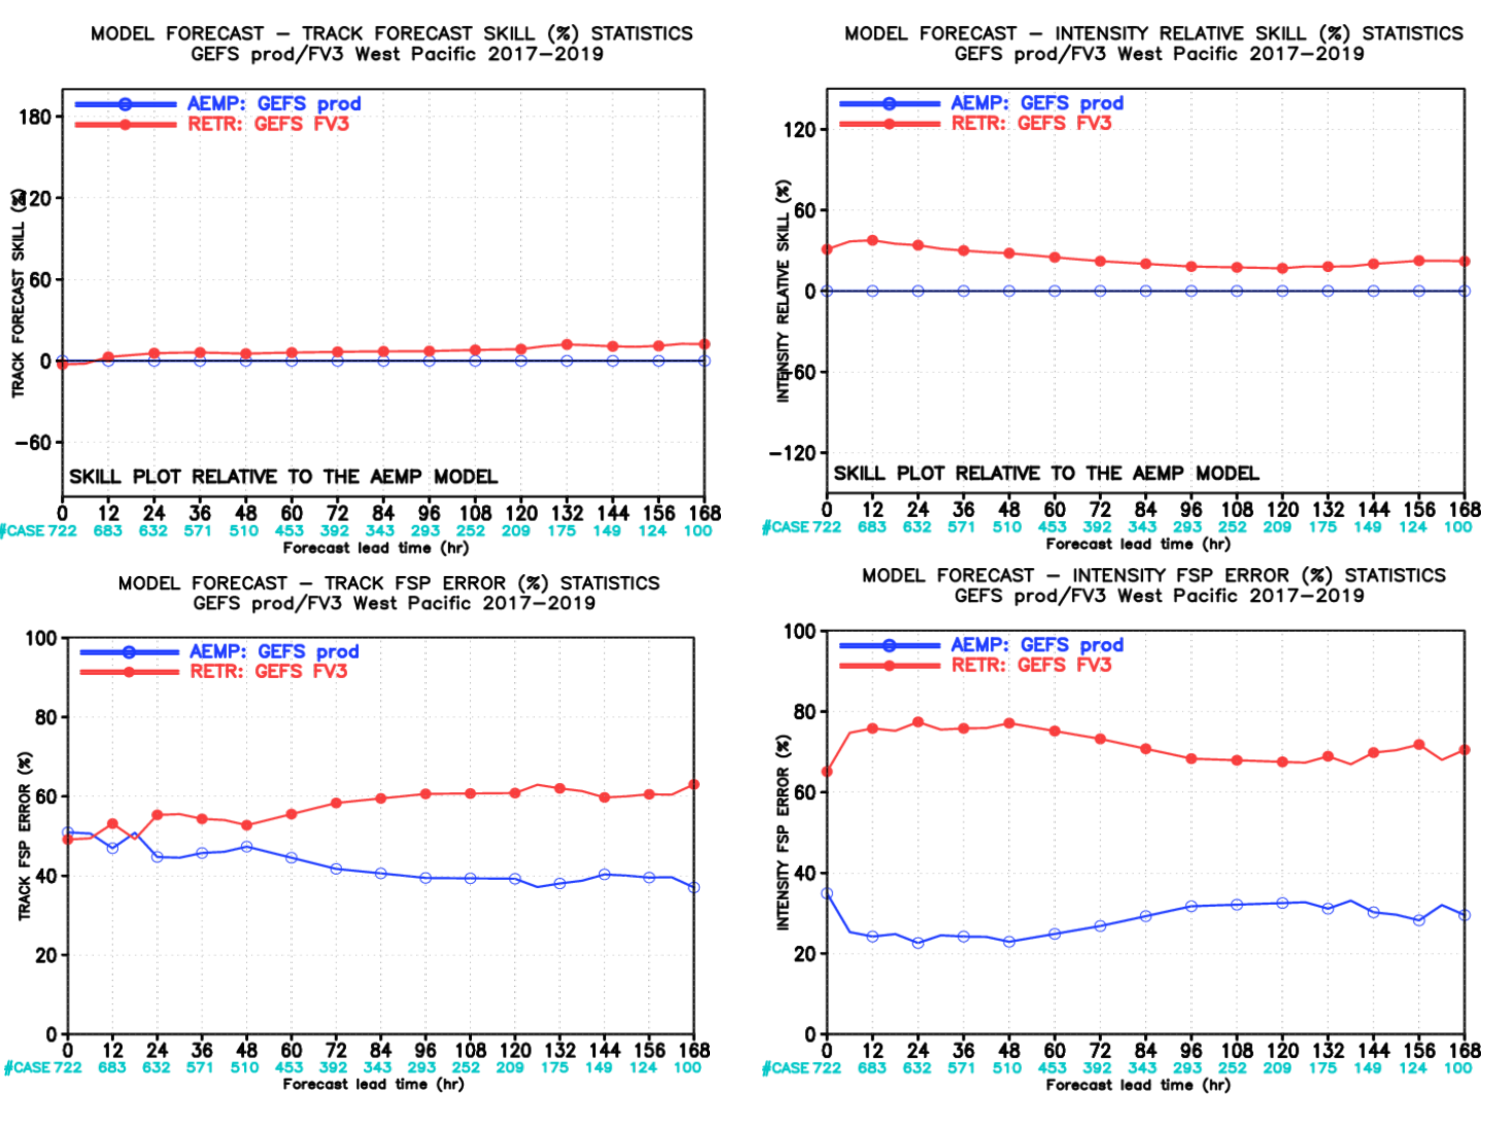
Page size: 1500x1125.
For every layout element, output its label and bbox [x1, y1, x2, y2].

picture [0, 24, 722, 557]
picture [762, 24, 1481, 553]
picture [4, 574, 710, 1094]
picture [762, 566, 1481, 1095]
